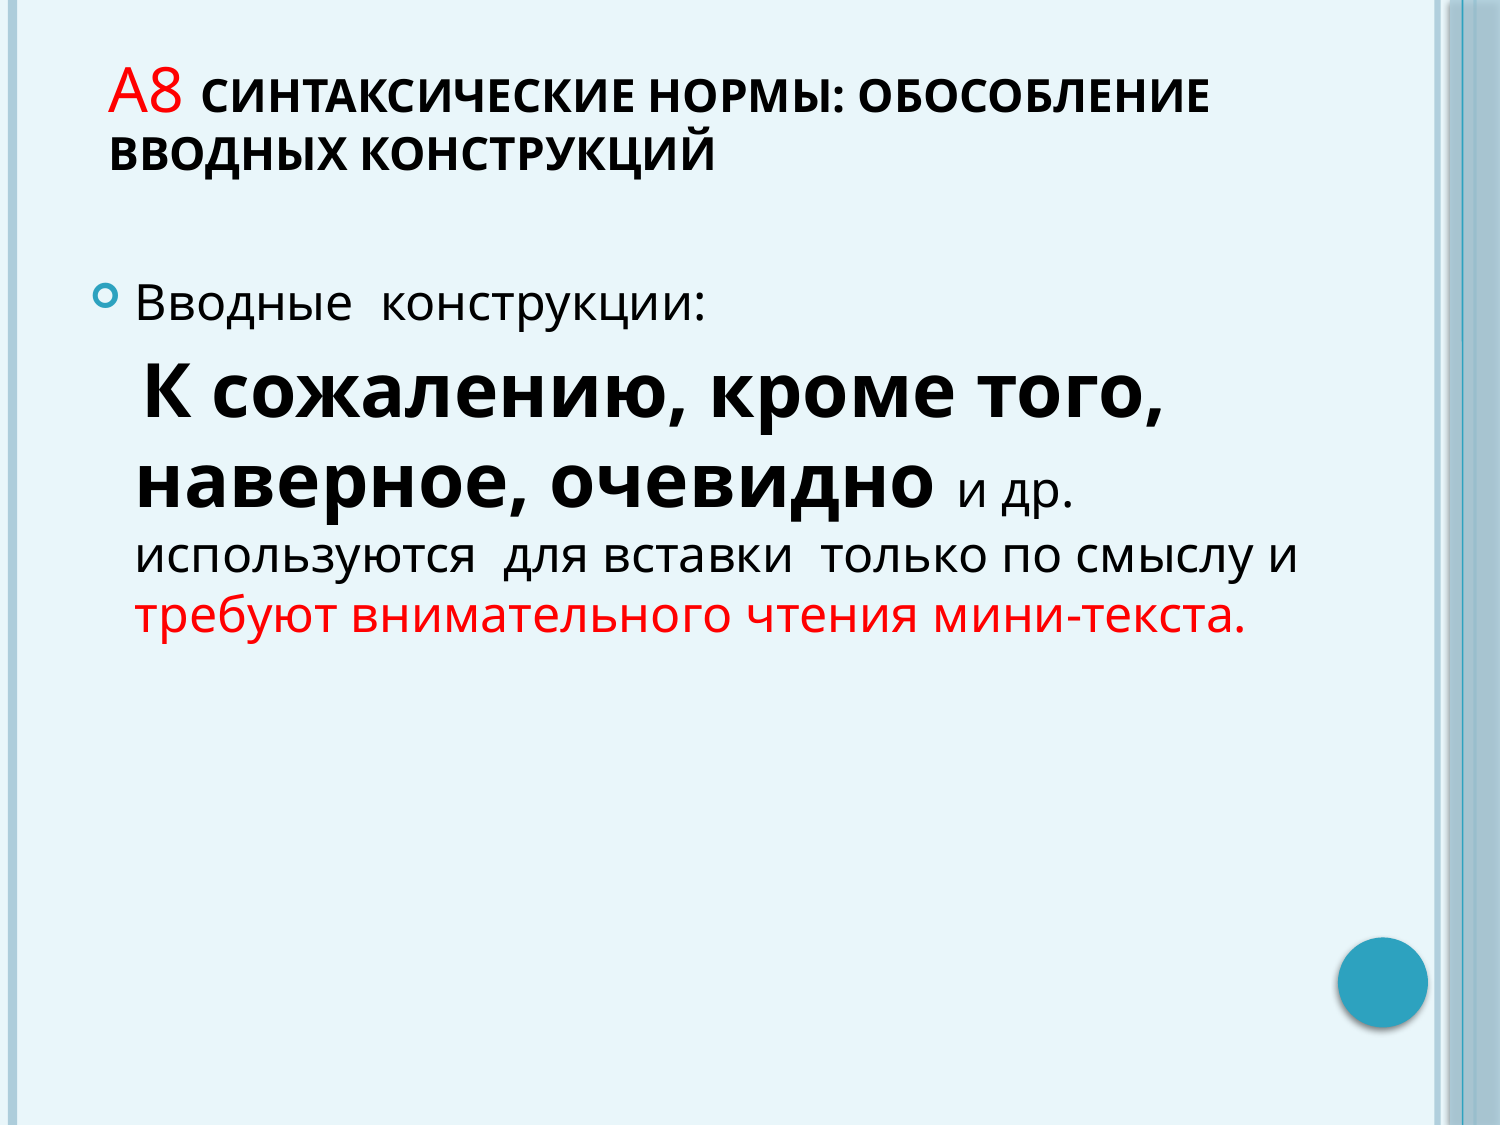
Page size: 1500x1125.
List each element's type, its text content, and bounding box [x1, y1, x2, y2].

title А8 Синтаксические нормы: обособление вводных конструкций [93, 35, 1444, 188]
list Вводные конструкции: К сожалению, кроме того, наверное, очевидно и др. используются для вставки только по смыслу и требуют внимательного чтения мини-текста. [74, 261, 1426, 786]
